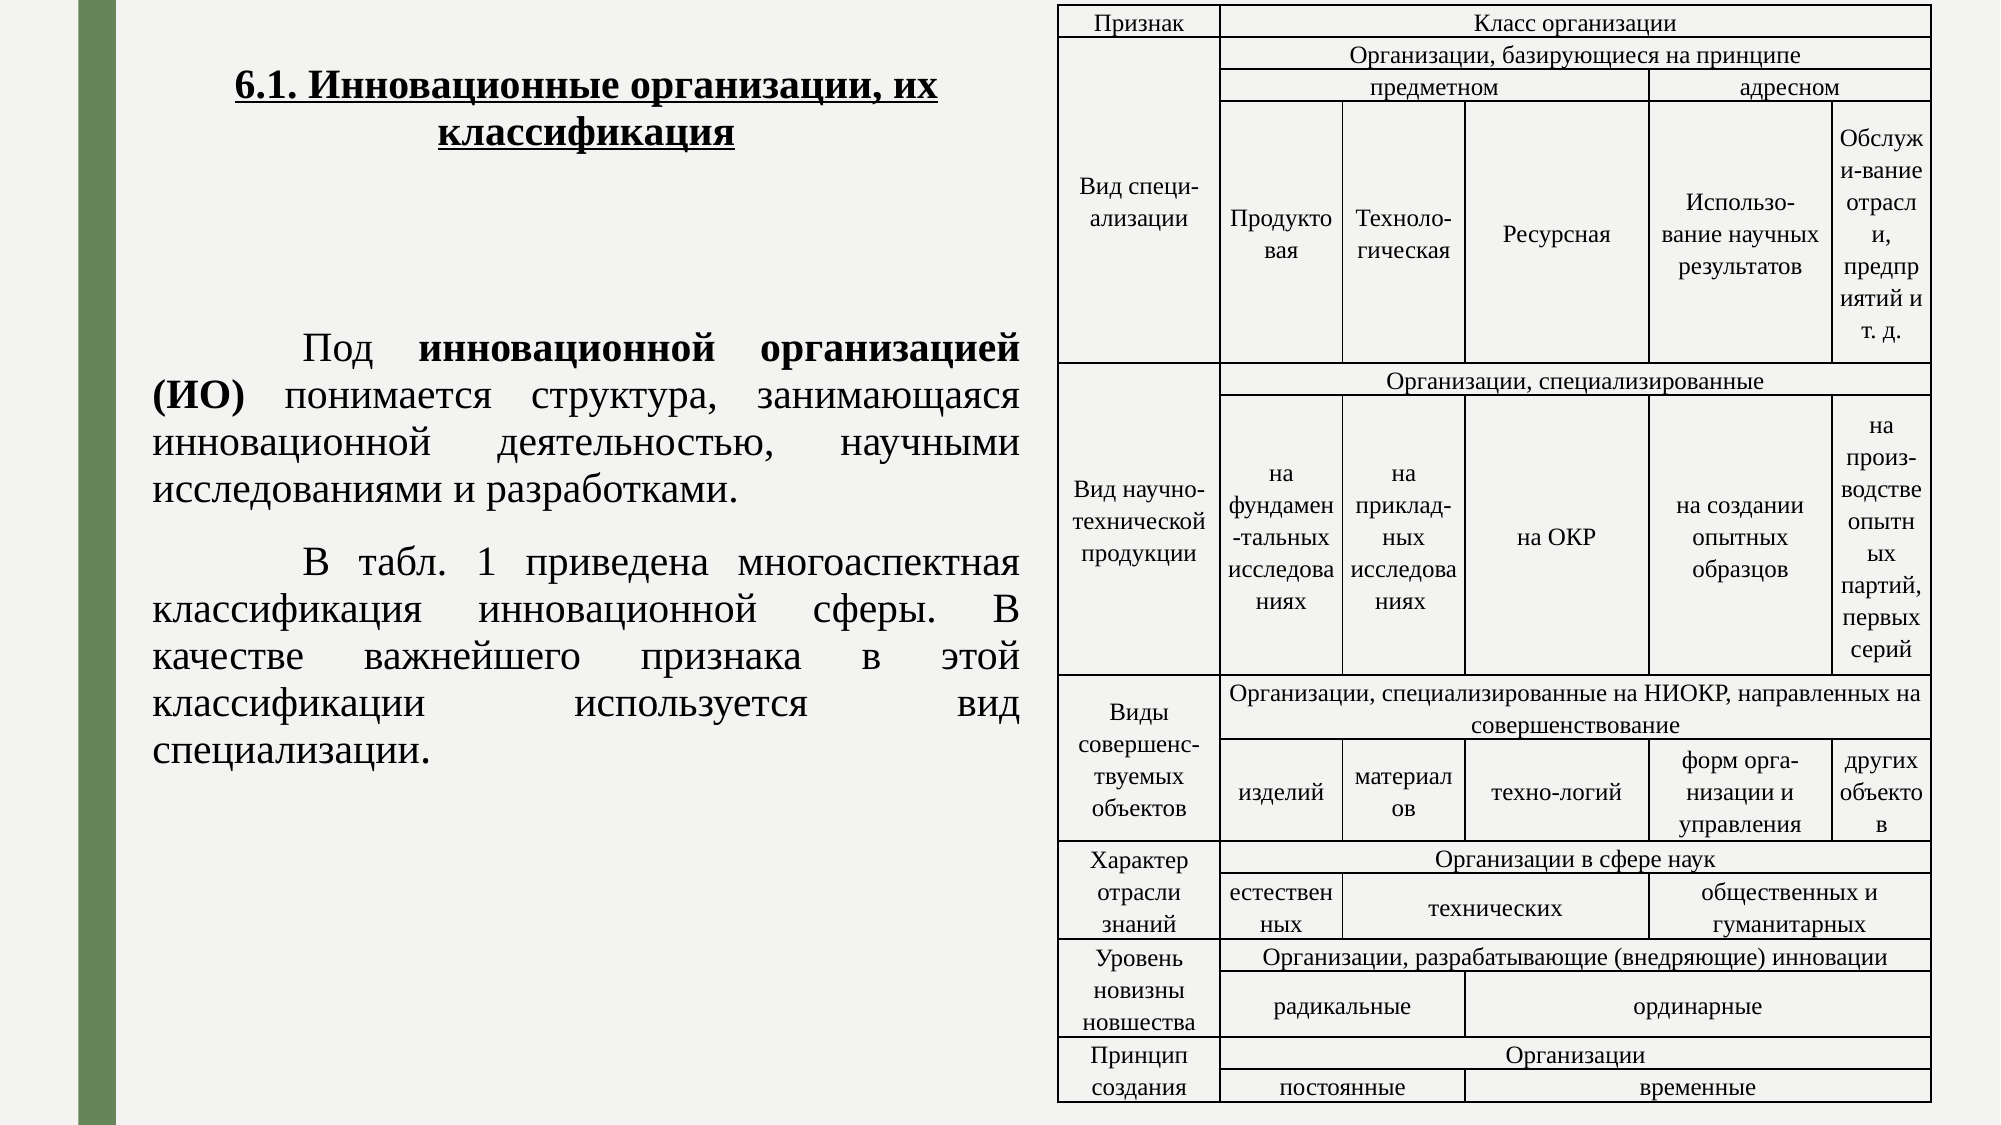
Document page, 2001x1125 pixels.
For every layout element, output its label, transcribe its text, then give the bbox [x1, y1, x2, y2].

table_cell Характер отрасли знаний [1059, 842, 1219, 938]
table_cell Организации, разрабатывающие (внедряющие) инновации [1221, 940, 1930, 970]
table_cell временные [1466, 1070, 1930, 1101]
table_cell Ресурсная [1466, 102, 1648, 362]
table_cell на ОКР [1466, 396, 1648, 674]
table_cell Принцип создания [1059, 1038, 1219, 1101]
table_cell Уровень новизны новшества [1059, 940, 1219, 1036]
table_cell Техноло- гическая [1343, 102, 1464, 362]
table_header Признак [1059, 6, 1219, 36]
table_cell естественных [1221, 874, 1342, 938]
table_cell Организации, специализированные на НИОКР, направленных на совершенствование [1221, 676, 1930, 738]
table_cell Вид научно-технической продукции [1059, 364, 1219, 674]
table_cell Использо-вание научных результатов [1650, 102, 1831, 362]
table_cell Обслужи-вание отрасли, предприятий и т. д. [1833, 102, 1930, 362]
table_cell общественных и гуманитарных [1650, 874, 1930, 938]
table_cell форм орга-низации и управления [1650, 740, 1831, 840]
table_cell изделий [1221, 740, 1342, 840]
table_cell Продуктовая [1221, 102, 1342, 362]
table_cell на произ-водстве опытных партий, первых серий [1833, 396, 1930, 674]
table_cell предметном [1221, 70, 1648, 100]
table_cell Организации, базирующиеся на принципе [1221, 38, 1930, 68]
table_cell Вид специ- ализации [1059, 38, 1219, 362]
table_cell постоянные [1221, 1070, 1464, 1101]
table_cell других объектов [1833, 740, 1930, 840]
table_cell Организации [1221, 1038, 1930, 1068]
table_cell техно-логий [1466, 740, 1648, 840]
table_cell Организации в сфере наук [1221, 842, 1930, 872]
table_cell на создании опытных образцов [1650, 396, 1831, 674]
table_cell ординарные [1466, 972, 1930, 1036]
table_cell на фундамен-тальных исследованиях [1221, 396, 1342, 674]
table_cell адресном [1650, 70, 1930, 100]
table_cell Организации, специализированные [1221, 364, 1930, 394]
table_cell радикальные [1221, 972, 1464, 1036]
table_cell материалов [1343, 740, 1464, 840]
table_header Класс организации [1221, 6, 1930, 36]
table_cell Виды совершенс-твуемых объектов [1059, 676, 1219, 840]
table_cell технических [1343, 874, 1648, 938]
table_cell на приклад-ных исследованиях [1343, 396, 1464, 674]
list 6.1. Инновационные организации, их классификация Под инновационной организацией (ИО) понимается структура, занимающаяся инновационной деятельностью, научными исследованиями и разработками. В табл. 1 приведена многоаспектная классификация инновационной сферы. В качестве важнейшего признака в этой классификации используется вид специализации. [137, 53, 1036, 877]
